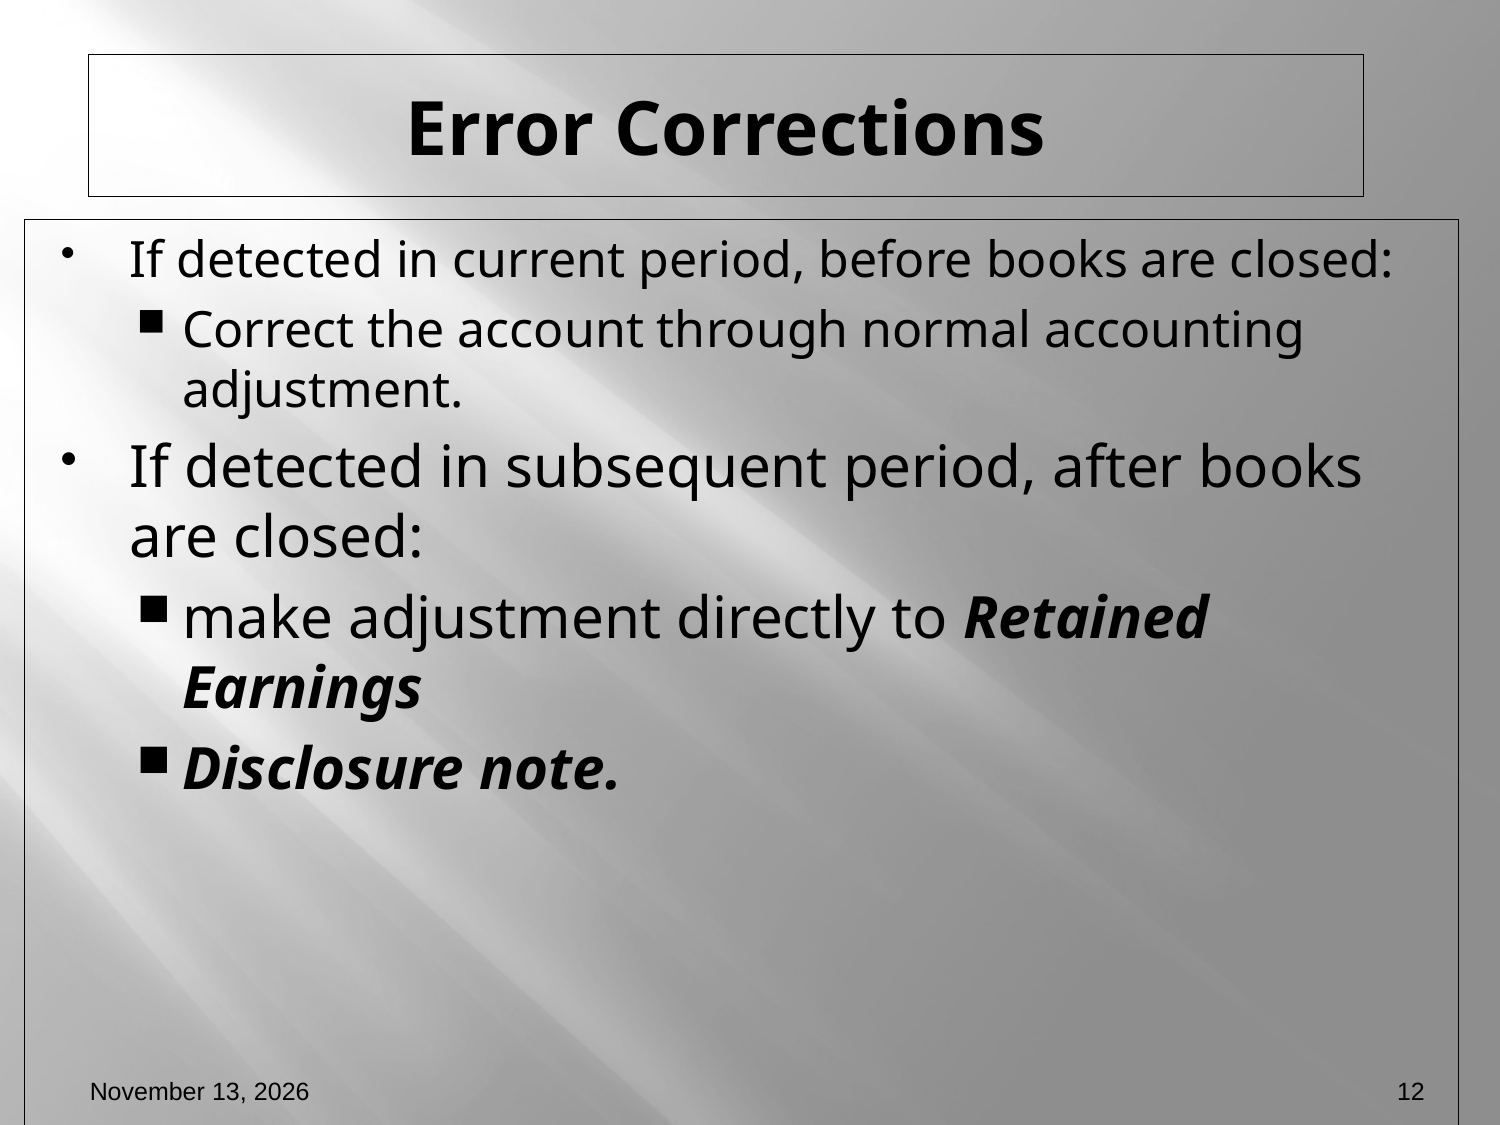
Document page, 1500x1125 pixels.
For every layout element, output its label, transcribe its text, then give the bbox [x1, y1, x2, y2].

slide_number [75, 1052, 425, 1113]
title Error Corrections [88, 54, 1364, 197]
list If detected in current period, before books are closed: Correct the account through normal accounting adjustment. If detected in subsequent period, after books are closed: make adjustment directly to Retained Earnings Disclosure note. [24, 219, 1459, 1125]
slide_number 12 [1299, 1052, 1425, 1113]
